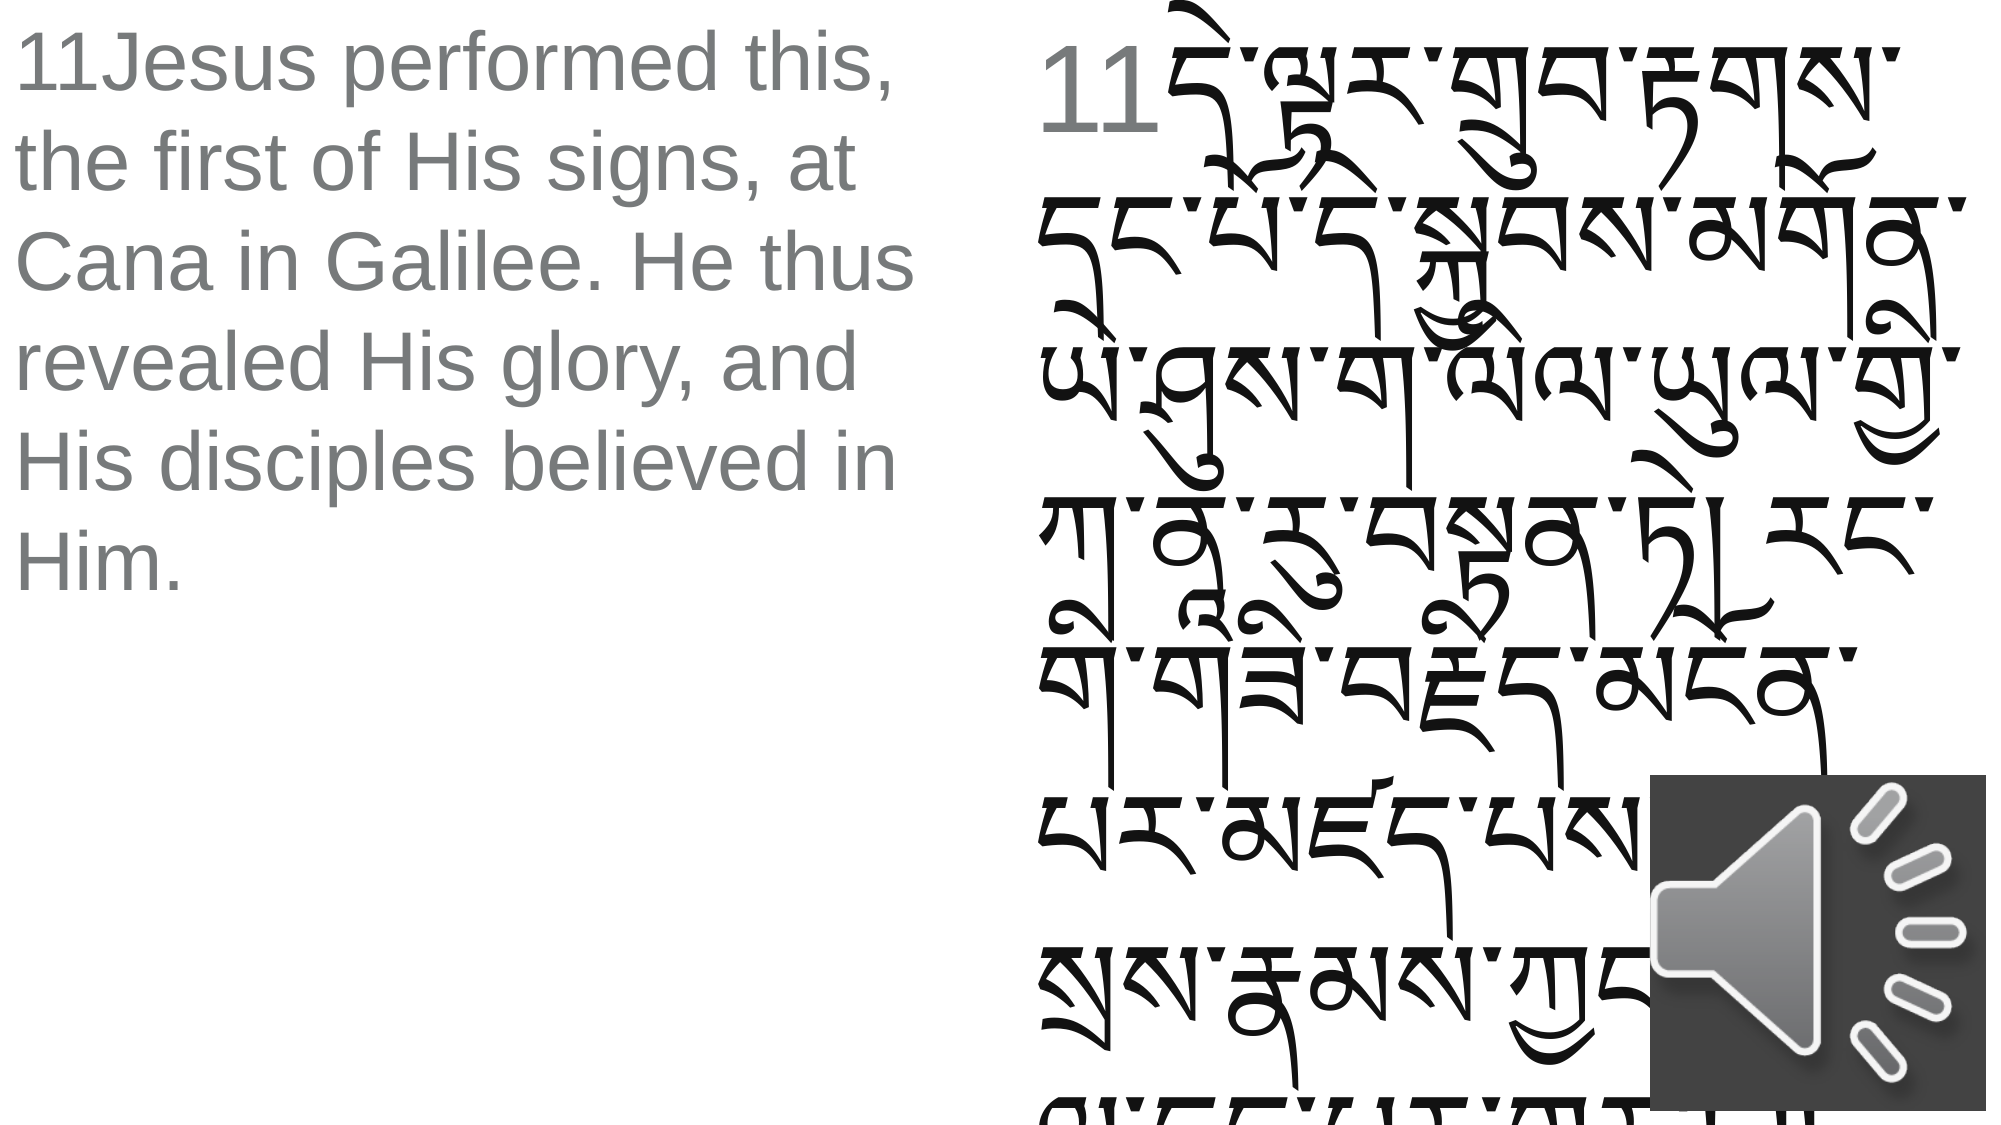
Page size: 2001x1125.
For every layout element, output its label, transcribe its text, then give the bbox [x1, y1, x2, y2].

picture [1648, 773, 1987, 1112]
text_box 11དེ་ལྟར་གྲུབ་རྟགས་དང་པོ་དེ་སྐྱབས་མགོན་ཡེ་ཤུས་ག་ལིལ་ཡུལ་གྱི་ཀ་ནཱ་རུ་བསྟན་ཏེ། རང་གི་གཟི་བརྗིད་མངོན་པར་མཛད་པས་ཐུགས་སྲས་རྣམས་ཀྱང་ཁོང་ལ་དད་པར་གྱུར་ཏོ།། [1019, 0, 2000, 1125]
text_box 11Jesus performed this, the first of His signs, at Cana in Galilee. He thus revealed His glory, and His disciples believed in Him. [0, 0, 981, 1125]
